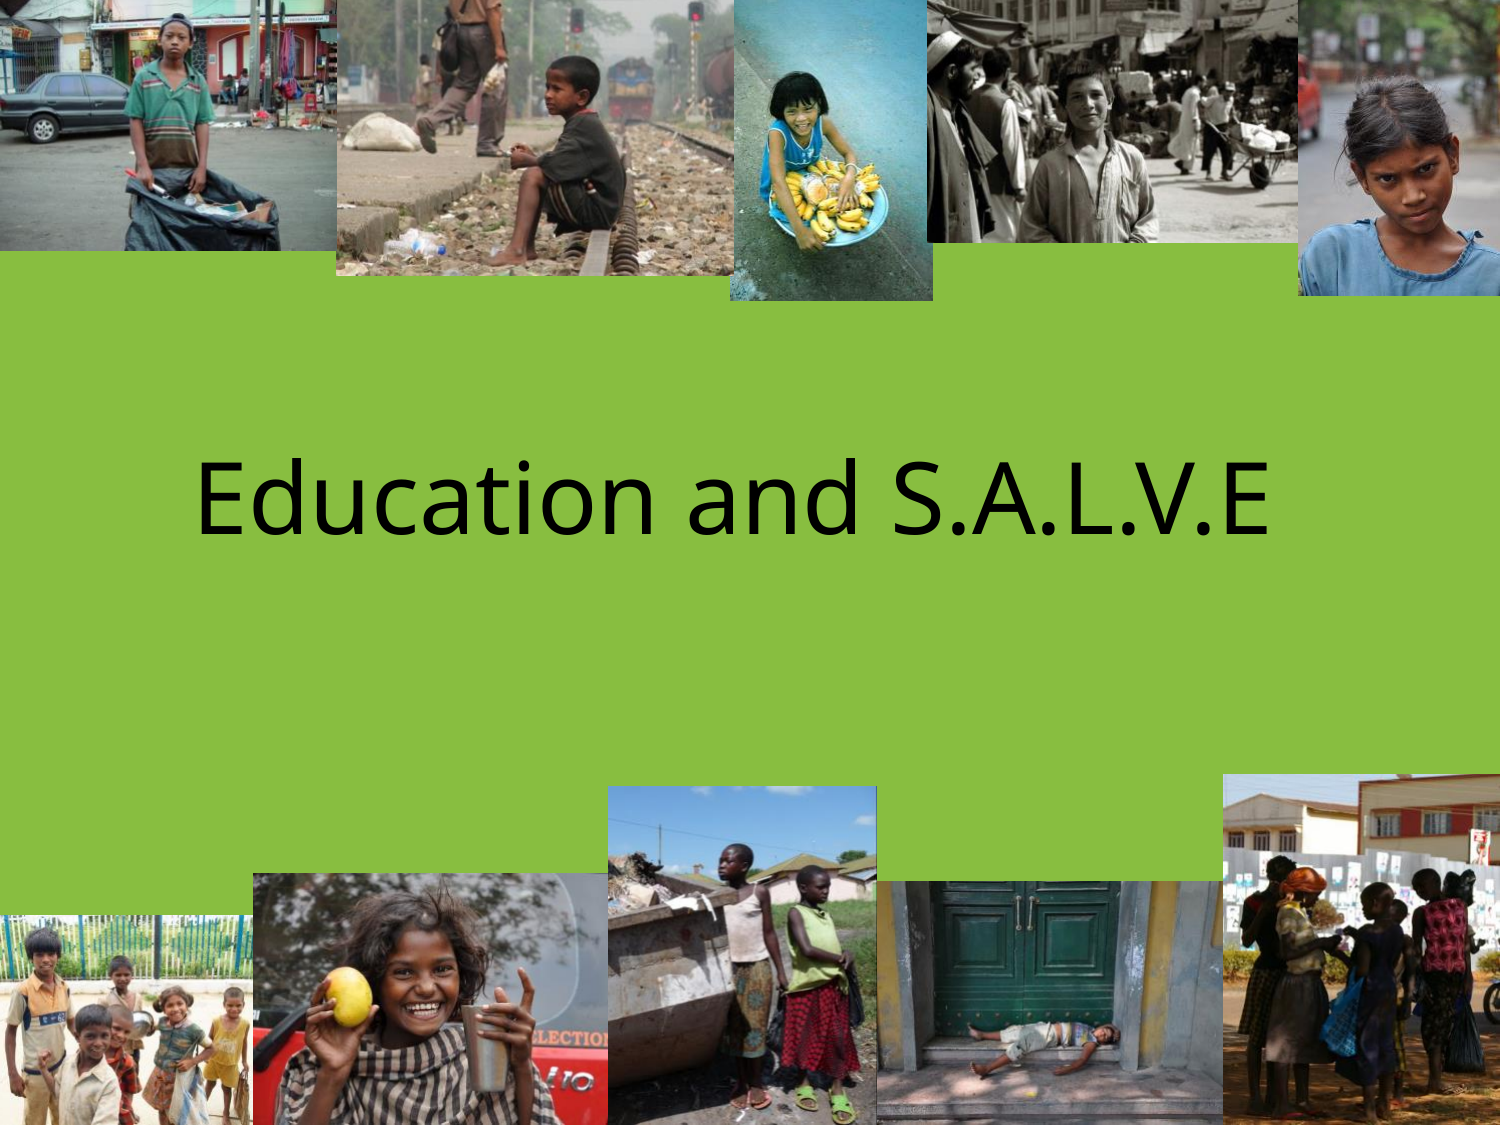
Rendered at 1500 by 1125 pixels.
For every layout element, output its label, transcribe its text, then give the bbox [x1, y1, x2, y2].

text_box Education and S.A.L.V.E [95, 374, 1371, 616]
picture [0, 774, 1500, 1125]
picture [0, 0, 1500, 301]
